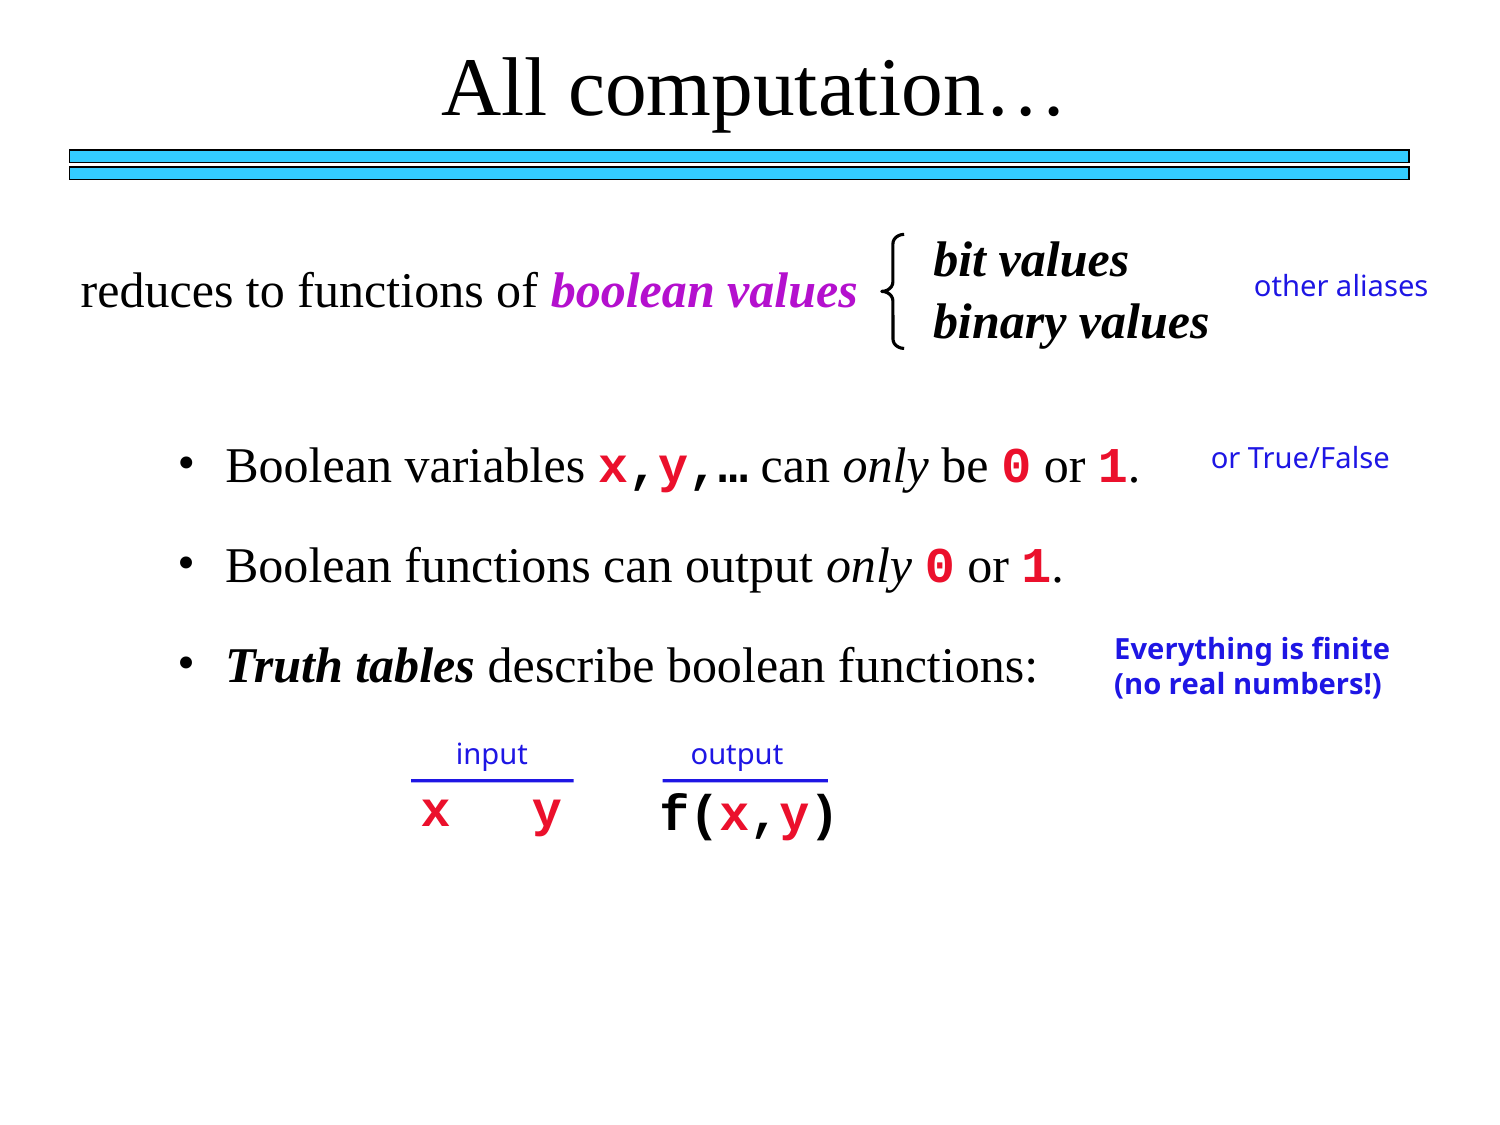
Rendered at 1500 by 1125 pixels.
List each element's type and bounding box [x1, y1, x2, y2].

text_box [162, 623, 1425, 708]
text_box [65, 218, 1461, 356]
text_box [162, 424, 1418, 500]
text_box [161, 24, 1349, 140]
text_box [162, 524, 1132, 600]
text_box [637, 728, 862, 848]
text_box [69, 149, 1410, 180]
text_box [391, 728, 594, 844]
